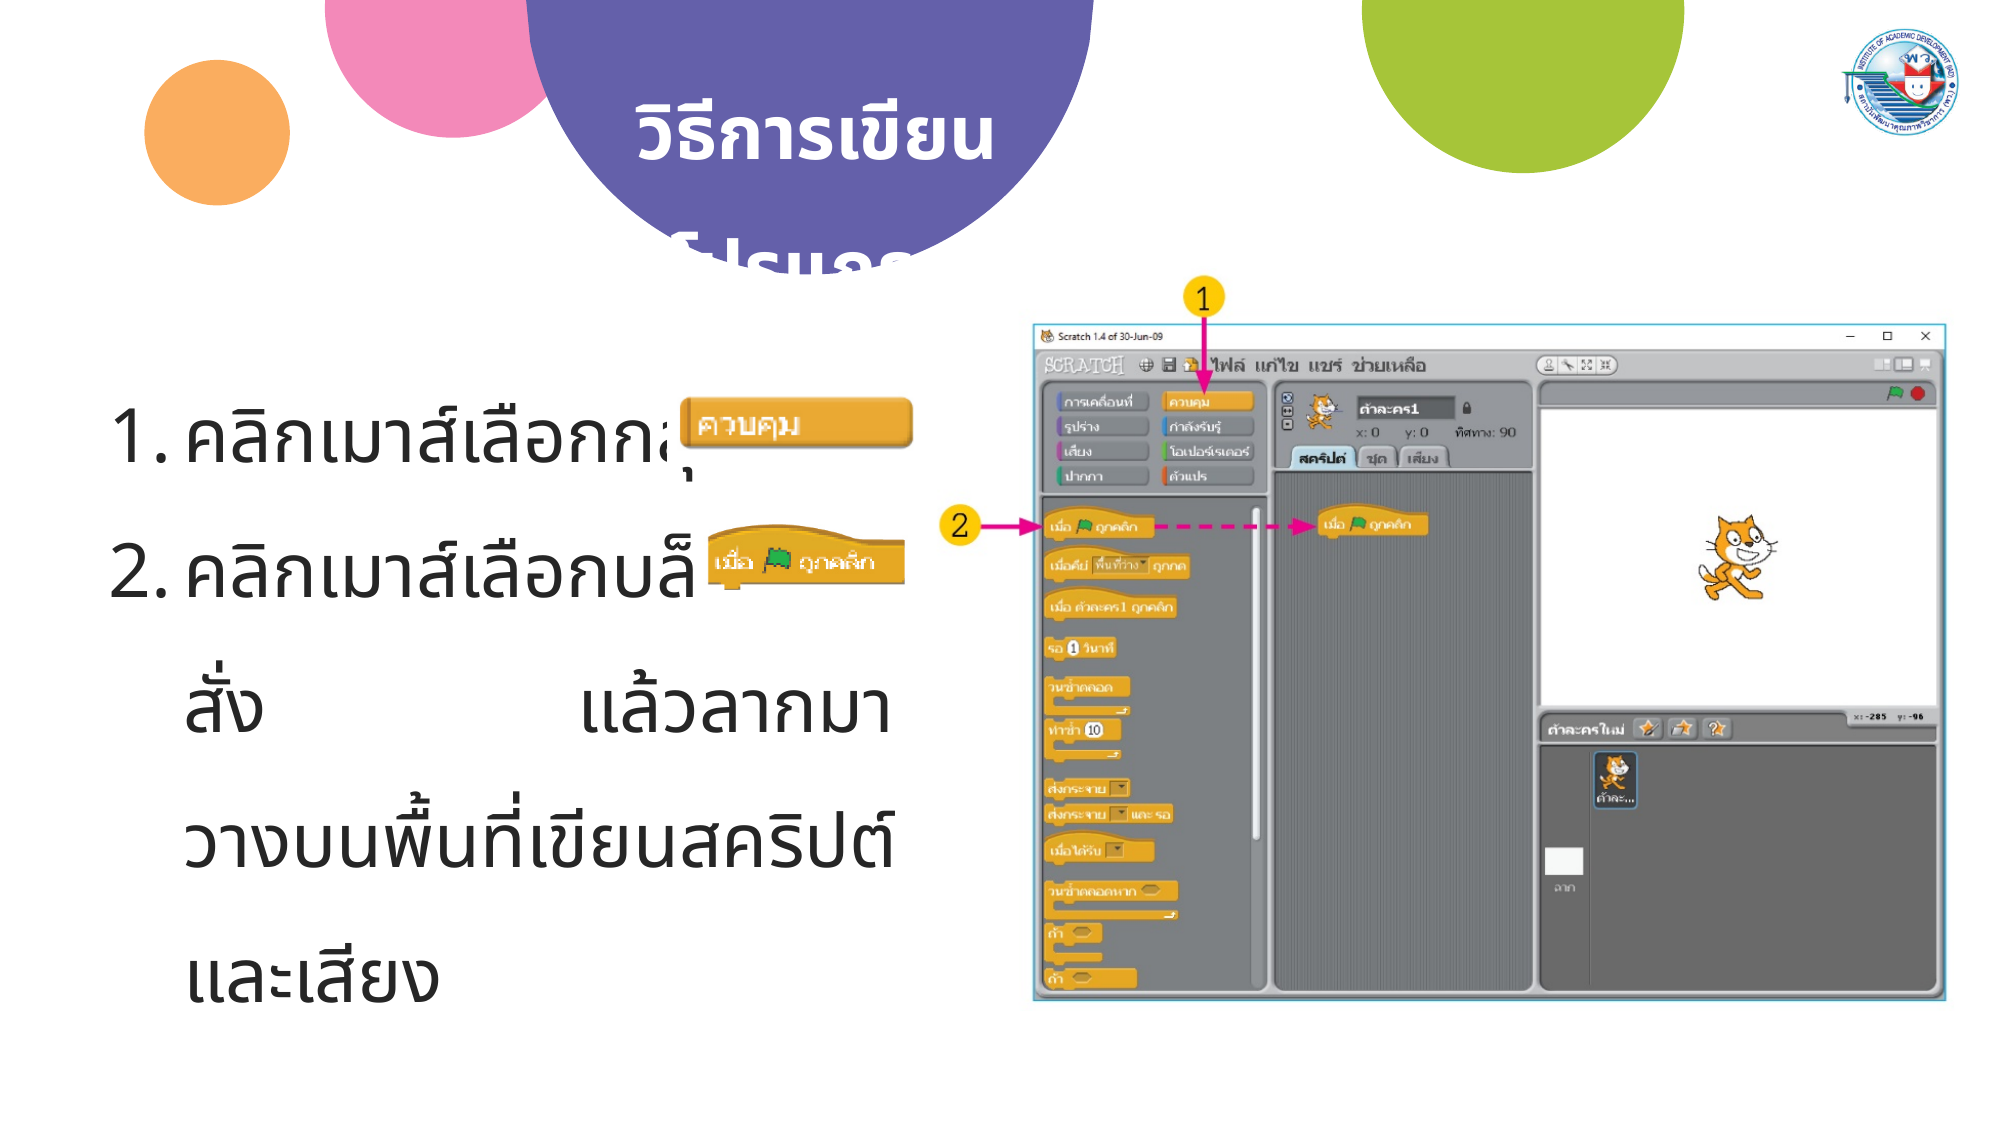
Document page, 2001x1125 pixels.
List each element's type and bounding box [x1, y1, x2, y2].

picture [1840, 27, 1960, 137]
text_box [1360, 0, 1686, 175]
picture [930, 266, 1973, 1011]
text_box [143, 58, 291, 207]
text_box [508, 0, 1127, 275]
text_box [323, 0, 508, 139]
text_box [93, 334, 959, 896]
